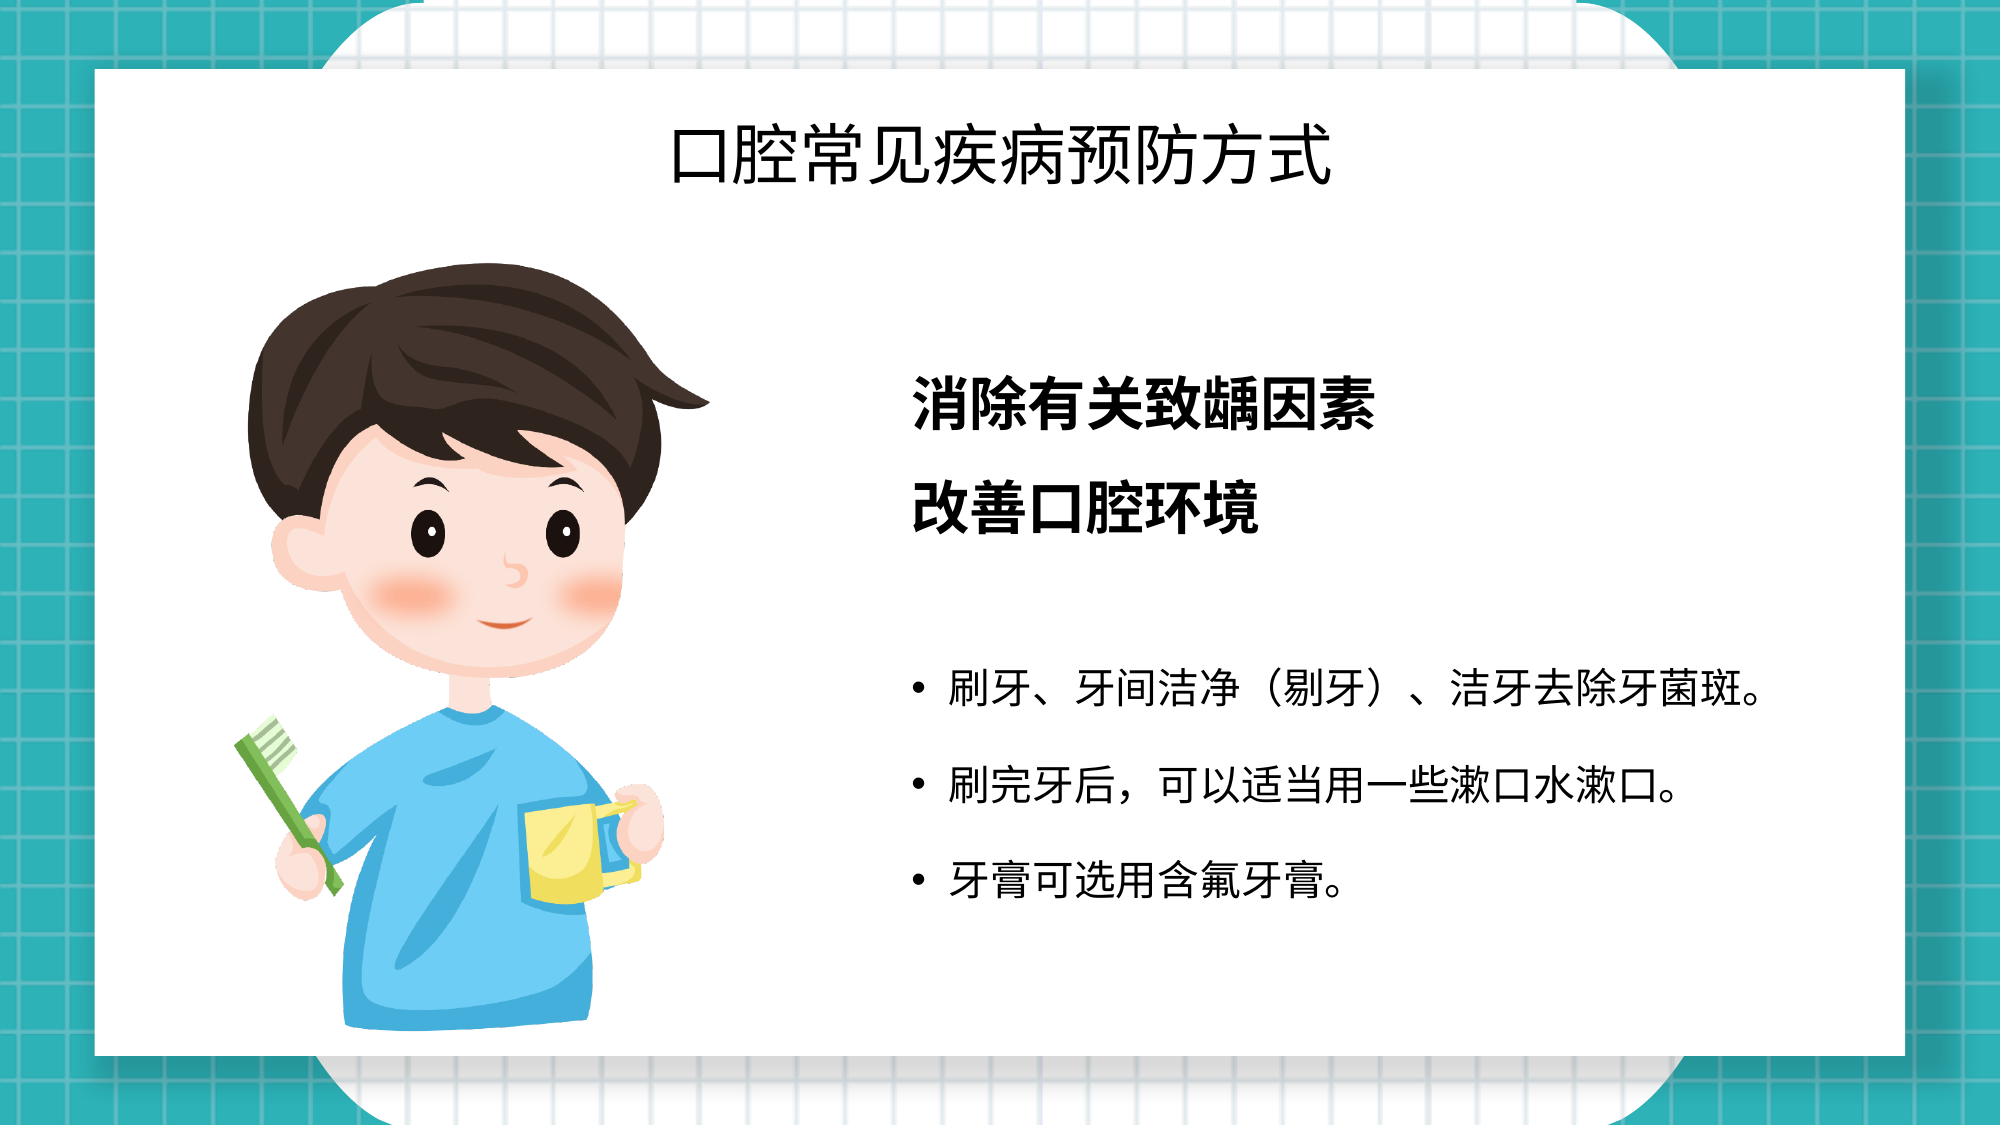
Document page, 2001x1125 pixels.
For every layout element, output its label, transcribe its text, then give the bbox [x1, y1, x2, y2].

text_box [1569, 68, 1906, 1057]
text_box [94, 68, 431, 1057]
picture [3, 0, 2000, 1125]
list 刷牙、牙间洁净（剔牙）、洁牙去除牙菌斑。 刷完牙后，可以适当用一些漱口水漱口。 牙膏可选用含氟牙膏。 [1569, 629, 1872, 931]
